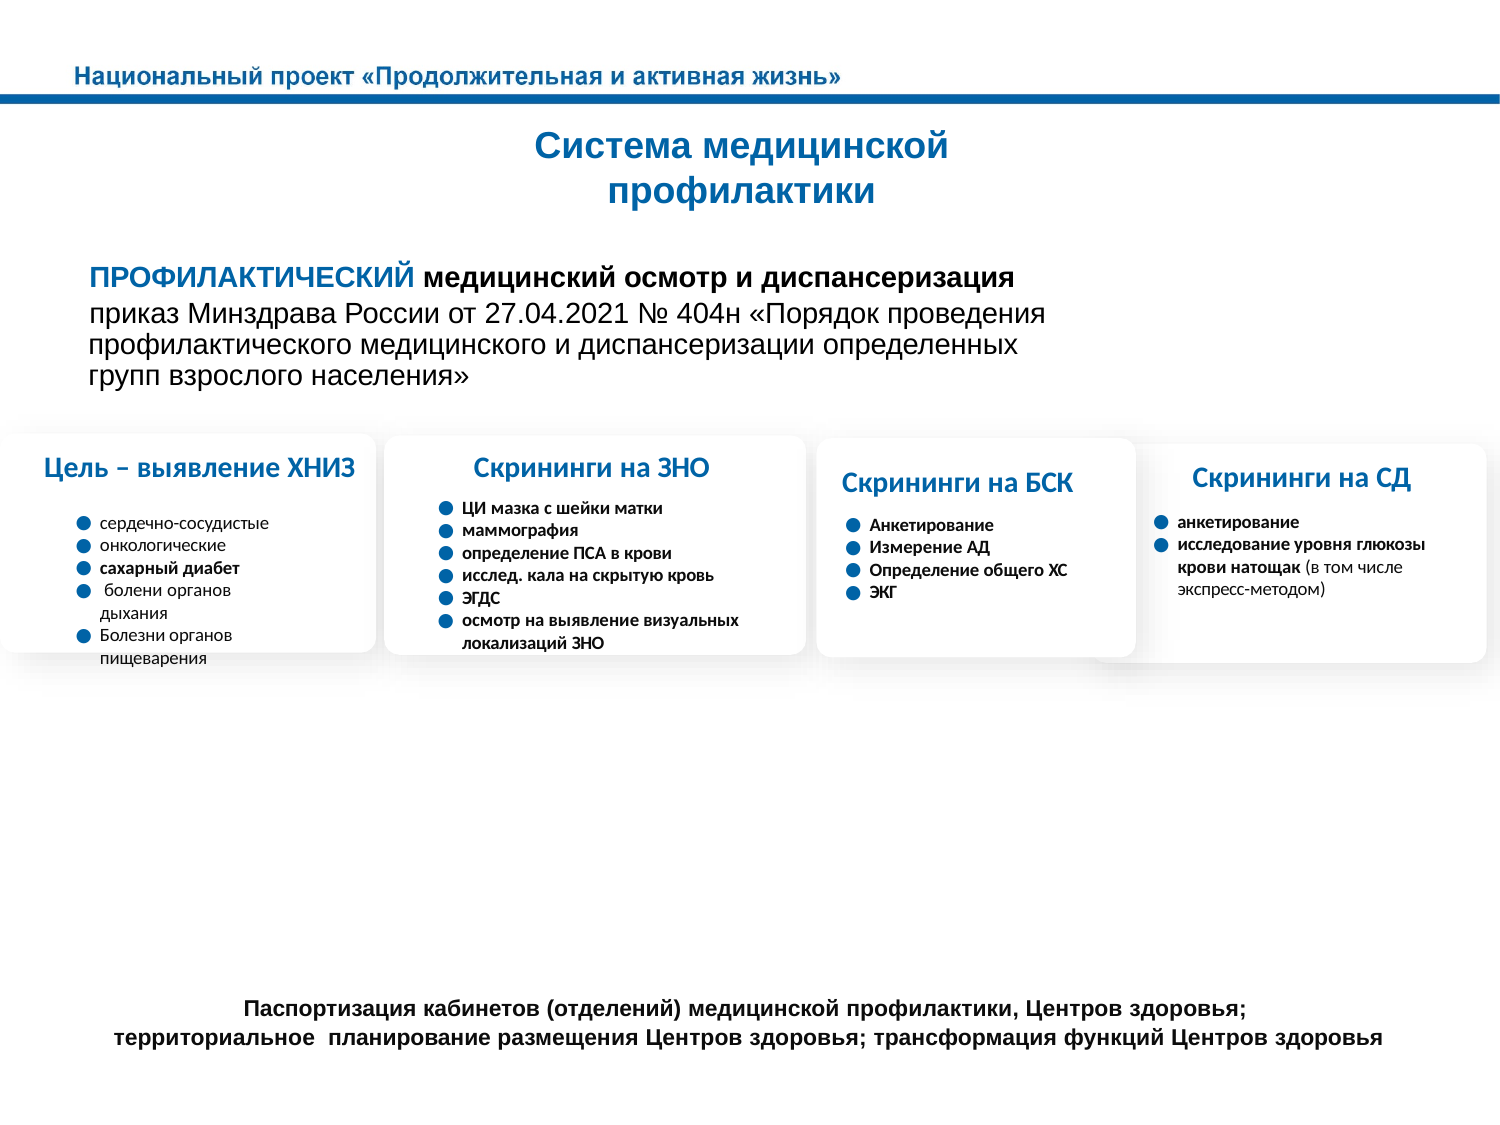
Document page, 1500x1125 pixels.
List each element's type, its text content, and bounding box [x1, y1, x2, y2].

text_box ПРОФИЛАКТИЧЕСКИЙ медицинский осмотр и диспансеризация приказ Минздрава России от 27.04.2021 № 404н «Порядок проведения профилактического медицинского и диспансеризации определенных групп взрослого населения» [51, 255, 1102, 394]
text_box Система медицинской профилактики [147, 121, 1091, 219]
text_box Паспортизация кабинетов (отделений) медицинской профилактики, Центров здоровья; территориальное планирование размещения Центров здоровья; трансформация функций Центров здоровья [83, 992, 1407, 1051]
picture [0, 32, 1500, 114]
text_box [346, 397, 1193, 714]
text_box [0, 395, 1500, 720]
